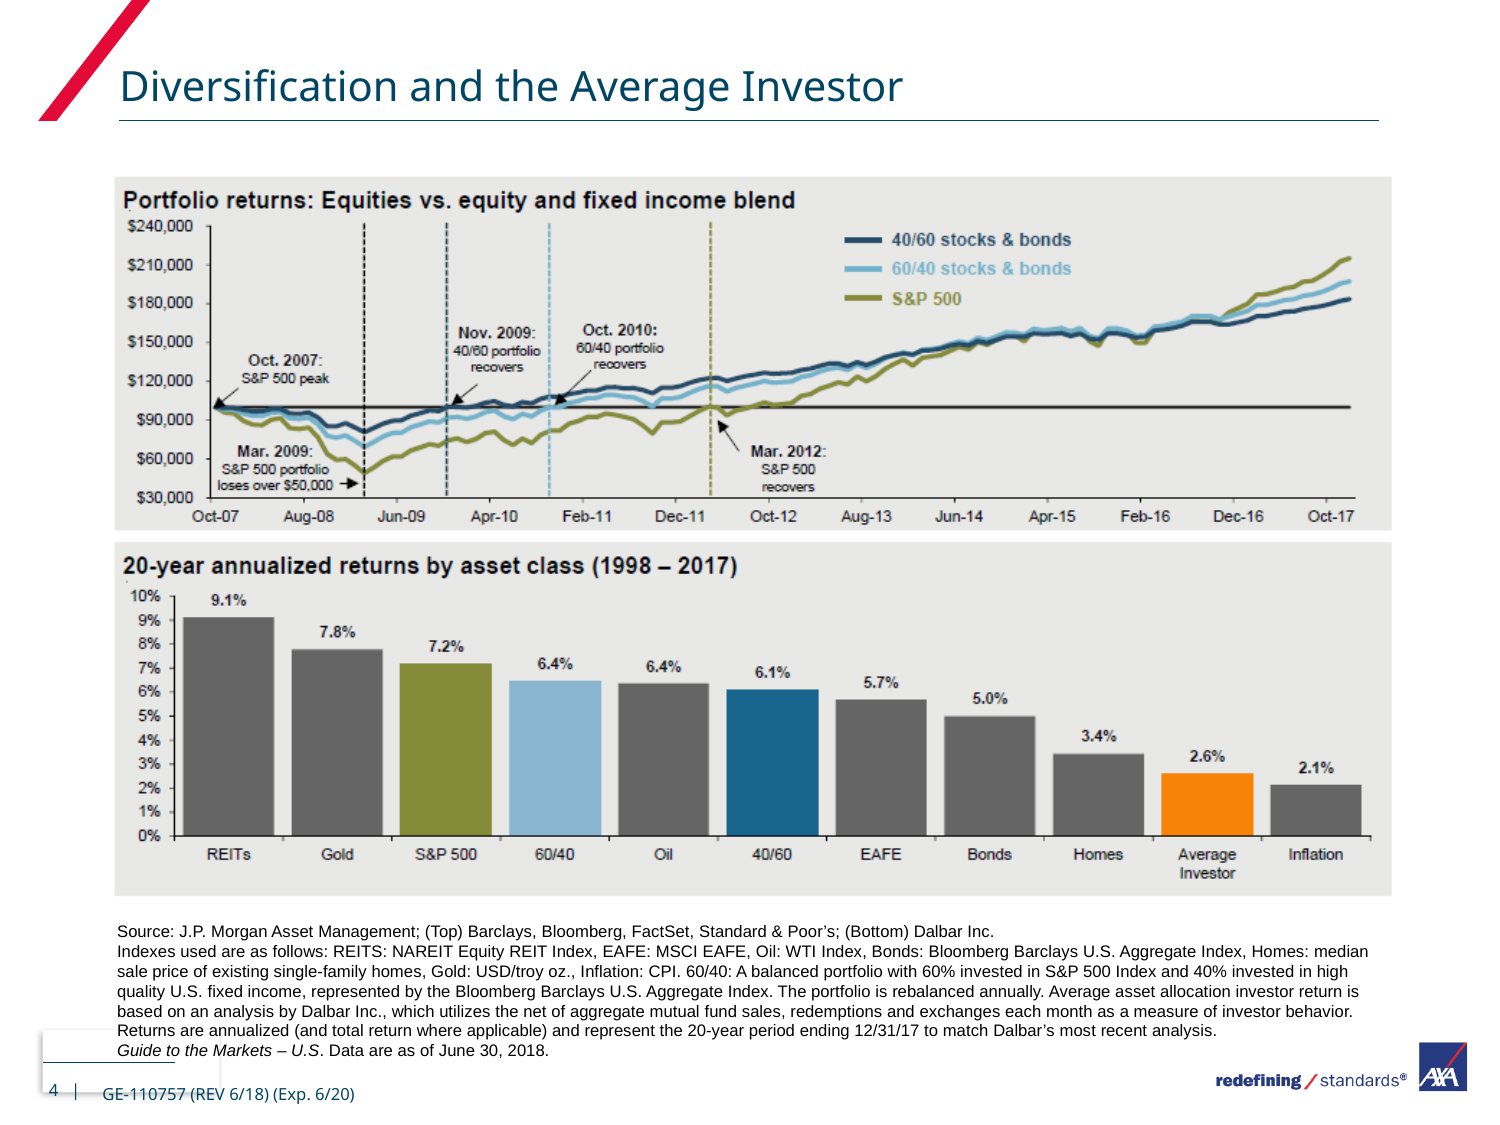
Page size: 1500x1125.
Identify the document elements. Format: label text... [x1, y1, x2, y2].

footer GE-110757 (REV 6/18) (Exp. 6/20) [102, 1068, 572, 1104]
title Diversification and the Average Investor [119, 54, 1380, 110]
picture [112, 171, 1401, 901]
picture [1208, 1034, 1475, 1099]
slide_number 4 | [8, 1067, 89, 1103]
text_box Source: J.P. Morgan Asset Management; (Top) Barclays, Bloomberg, FactSet, Standard & Poor’s; (Bottom) Dalbar Inc. Indexes used are as follows: REITS: NAREIT Equity REIT Index, EAFE: MSCI EAFE, Oil: WTI Index, Bonds: Bloomberg Barclays U.S. Aggregate Index, Homes: median sale price of existing single-family homes, Gold: USD/troy oz., Inflation: CPI. 60/40: A balanced portfolio with 60% invested in S&P 500 Index and 40% invested in high quality U.S. fixed income, represented by the Bloomberg Barclays U.S. Aggregate Index. The portfolio is rebalanced annually. Average asset allocation investor return is based on an analysis by Dalbar Inc., which utilizes the net of aggregate mutual fund sales, redemptions and exchanges each month as a measure of investor behavior. Returns are annualized (and total return where applicable) and represent the 20-year period ending 12/31/17 to match Dalbar’s most recent analysis. Guide to the Markets – U.S. Data are as of June 30, 2018. [102, 913, 1388, 1068]
